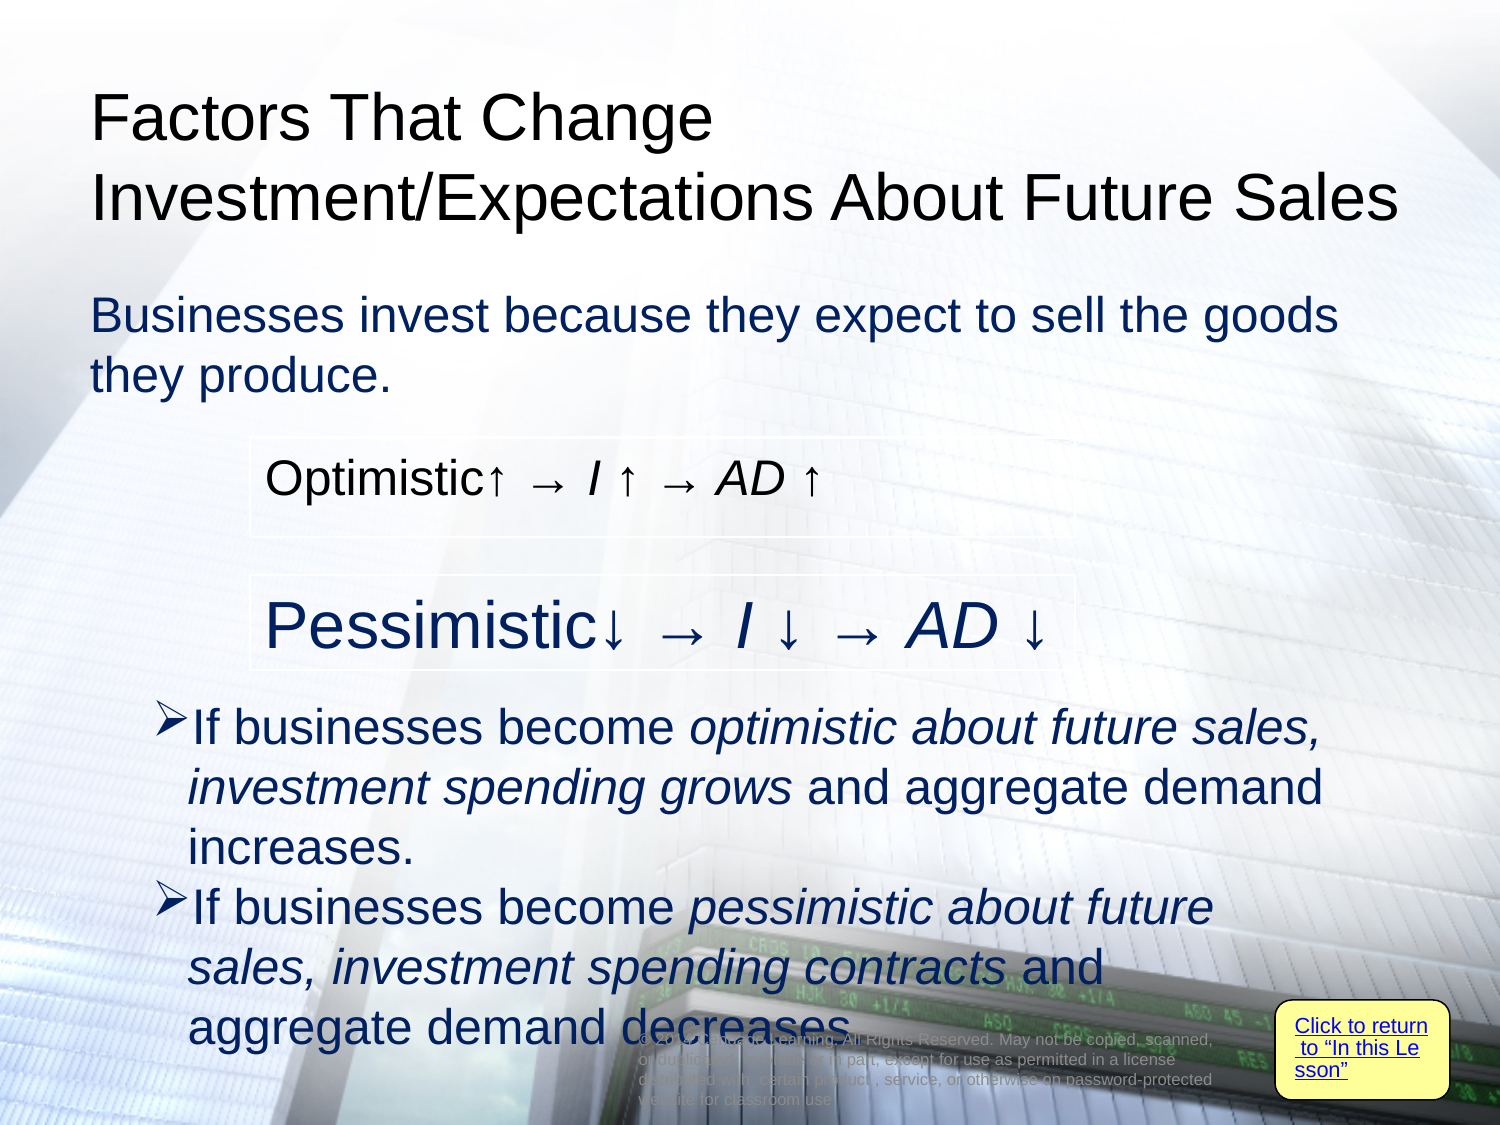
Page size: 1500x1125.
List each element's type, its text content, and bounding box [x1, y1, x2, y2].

list Optimistic↑ → I ↑ → AD ↑ [249, 437, 1075, 538]
text_box Businesses invest because they expect to sell the goods they produce. [74, 274, 1438, 410]
text_box Click to return to “In this Lesson” [1275, 999, 1450, 1100]
text_box © 2014 Cengage Learning. All Rights Reserved. May not be copied, scanned, or duplicated, in whole or in part, except for use as permitted in a license distributed with certain product , service, or otherwise on password-protected website for classroom use [624, 1037, 1238, 1101]
title Factors That Change Investment/Expectations About Future Sales [75, 37, 1425, 271]
text_box Pessimistic↓ → I ↓ → AD ↓ [249, 574, 1075, 670]
text_box If businesses become optimistic about future sales, investment spending grows and aggregate demand increases. If businesses become pessimistic about future sales, investment spending contracts and aggregate demand decreases. [137, 687, 1350, 1063]
picture [0, 0, 1500, 1125]
